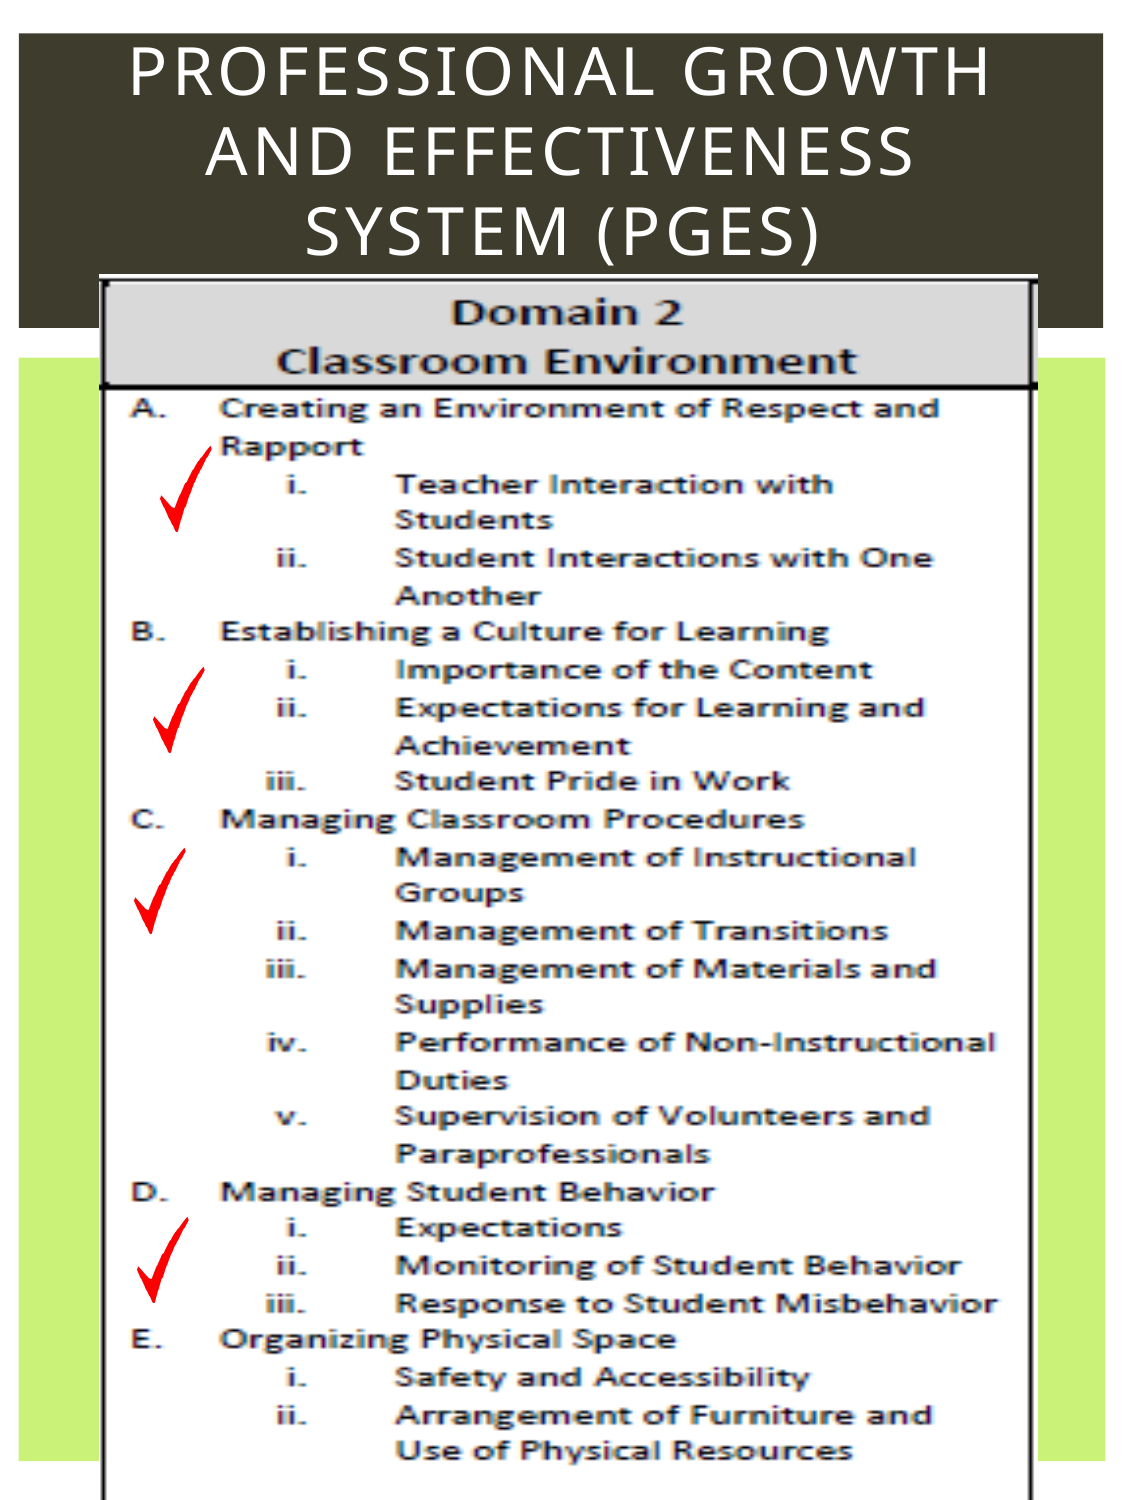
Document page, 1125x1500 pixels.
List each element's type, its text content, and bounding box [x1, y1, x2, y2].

picture [99, 274, 1038, 1500]
title Professional growth and effectiveness system (pges) [46, 33, 1078, 264]
